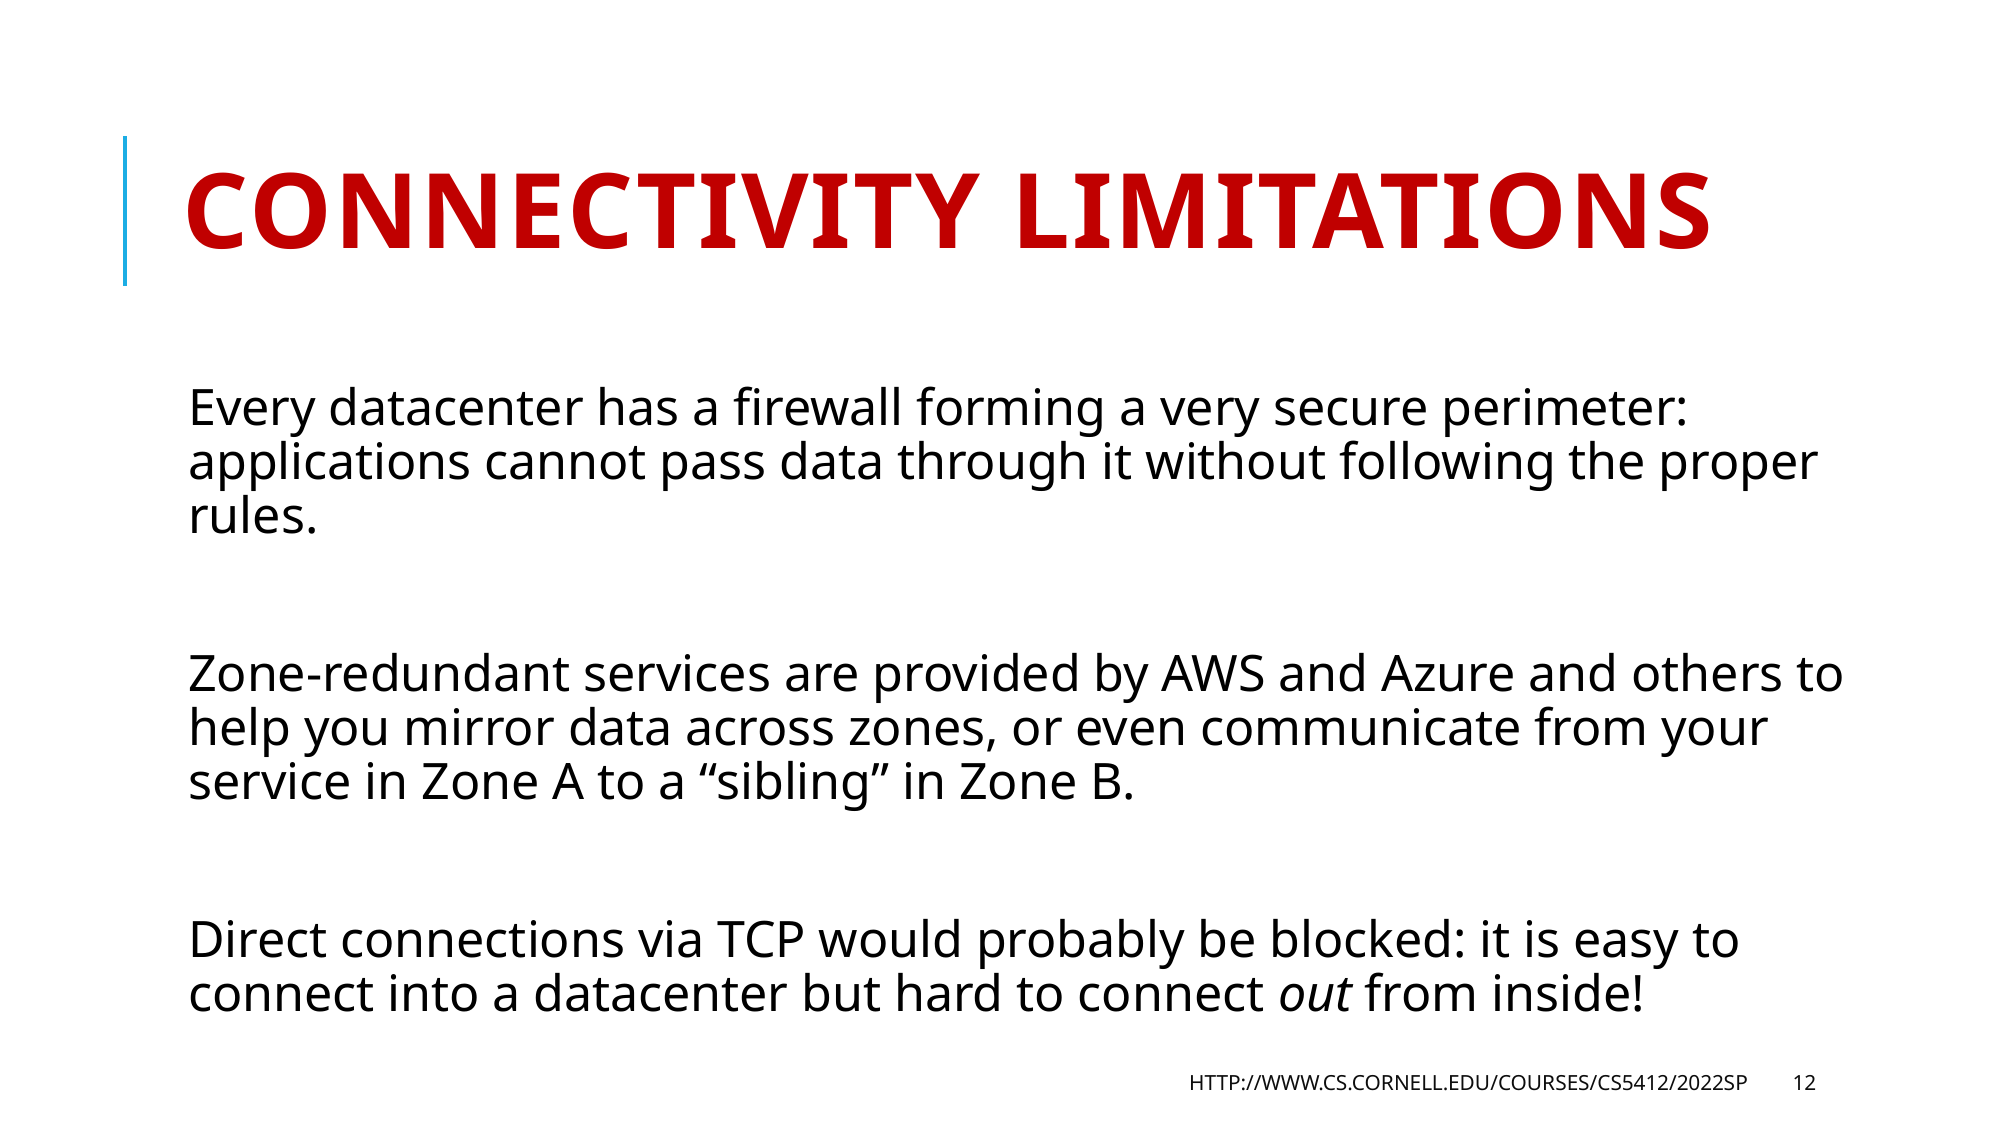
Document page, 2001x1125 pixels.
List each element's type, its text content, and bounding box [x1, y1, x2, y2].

list Every datacenter has a firewall forming a very secure perimeter: applications cannot pass data through it without following the proper rules. Zone-redundant services are provided by AWS and Azure and others to help you mirror data across zones, or even communicate from your service in Zone A to a “sibling” in Zone B. Direct connections via TCP would probably be blocked: it is easy to connect into a datacenter but hard to connect out from inside! [168, 375, 1938, 1035]
footer http://www.cs.cornell.edu/courses/cs5412/2022sp [794, 1061, 1763, 1107]
slide_number 12 [1777, 1061, 1938, 1107]
title Connectivity limitations [168, 96, 1938, 342]
